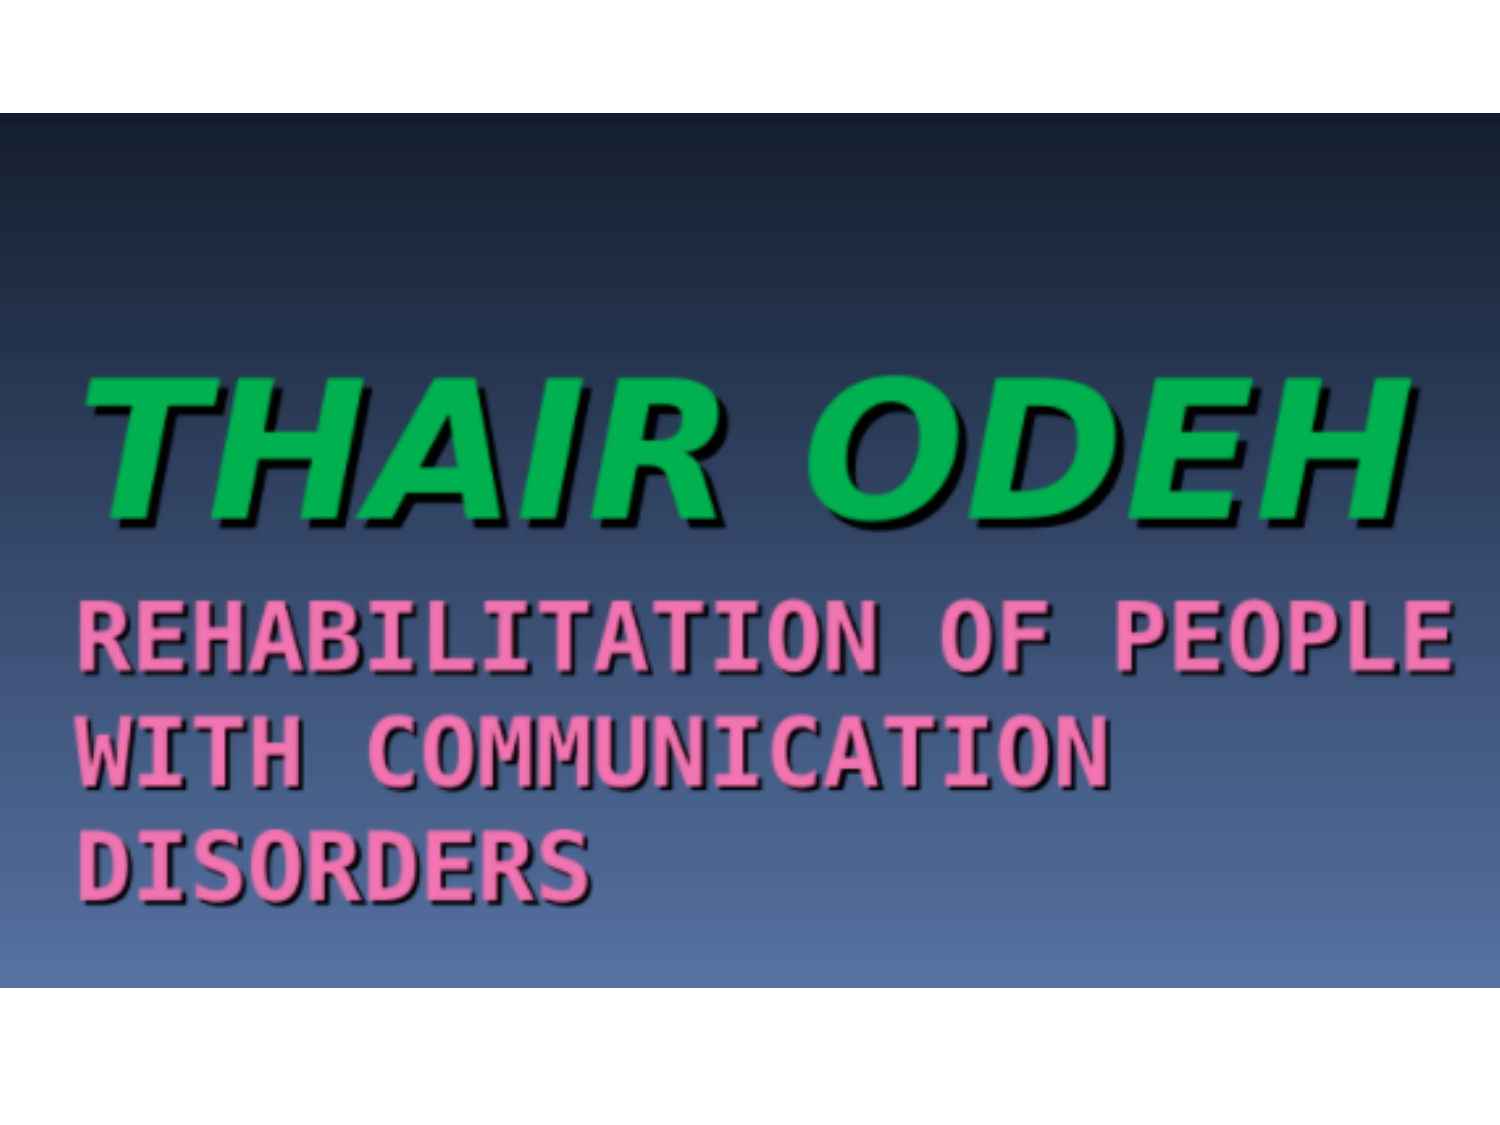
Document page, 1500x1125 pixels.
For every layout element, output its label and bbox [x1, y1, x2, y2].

picture [0, 113, 1500, 988]
